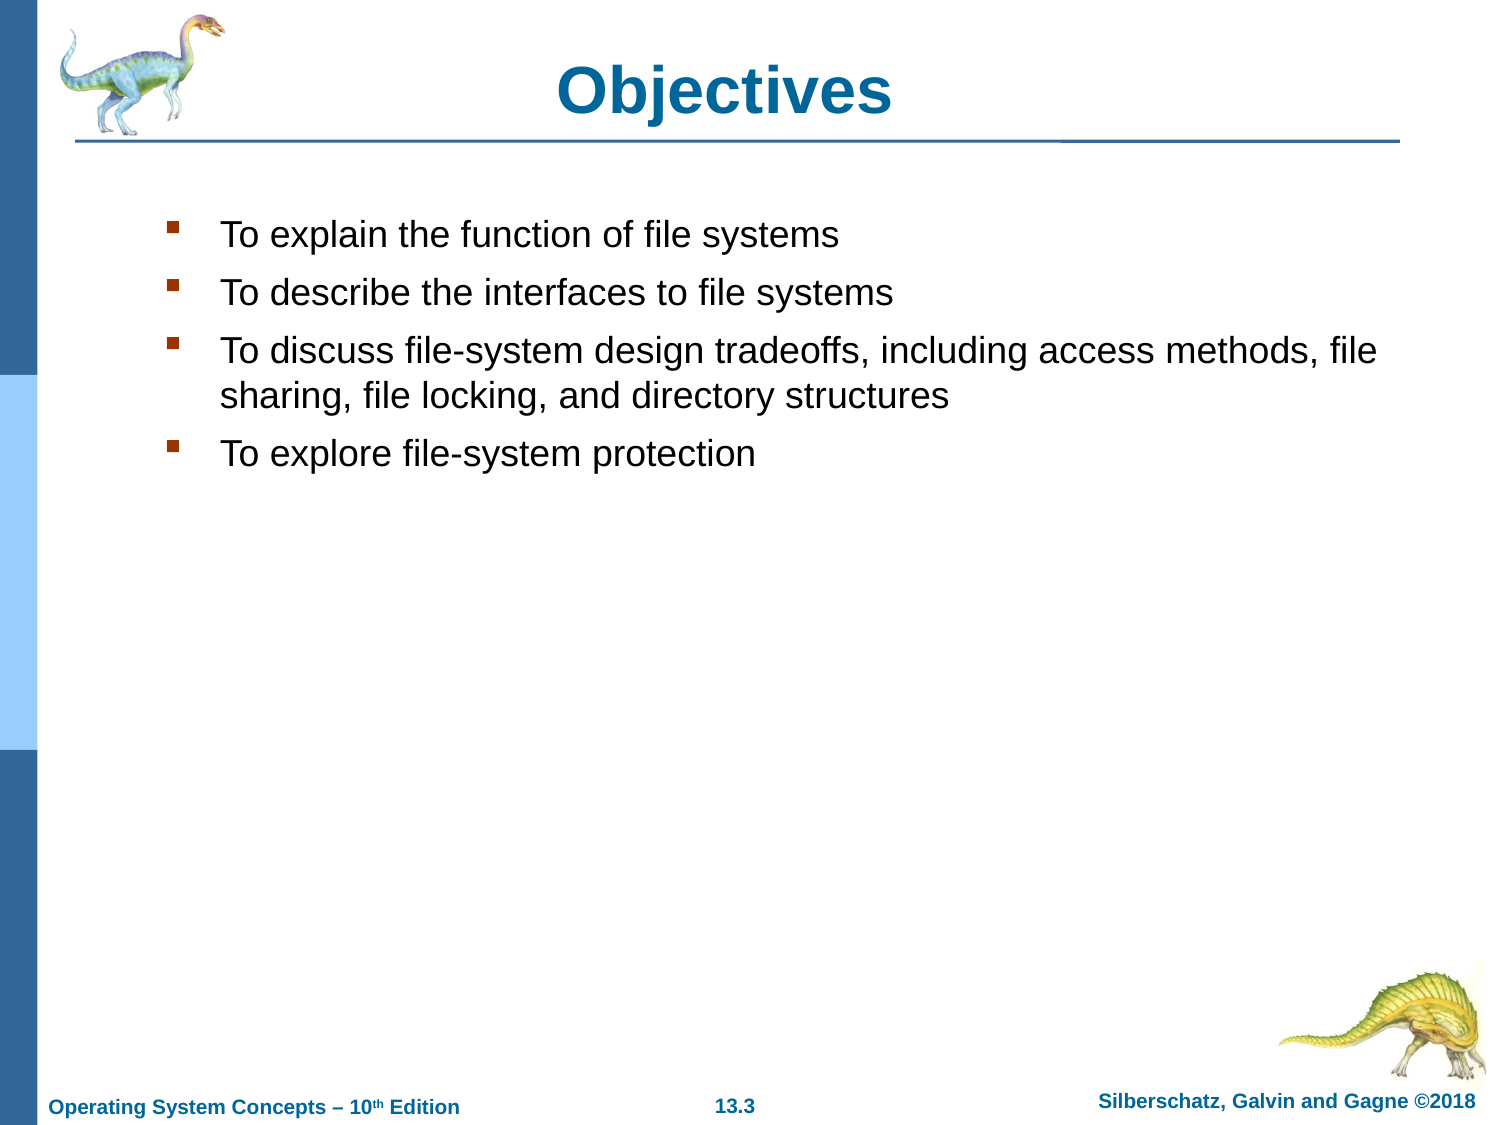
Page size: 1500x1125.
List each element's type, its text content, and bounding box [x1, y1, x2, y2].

picture [1275, 959, 1486, 1090]
list To explain the function of file systems To describe the interfaces to file systems To discuss file-system design tradeoffs, including access methods, file sharing, file locking, and directory structures To explore file-system protection [148, 202, 1401, 946]
picture [46, 0, 243, 149]
title Objectives [50, 39, 1401, 134]
